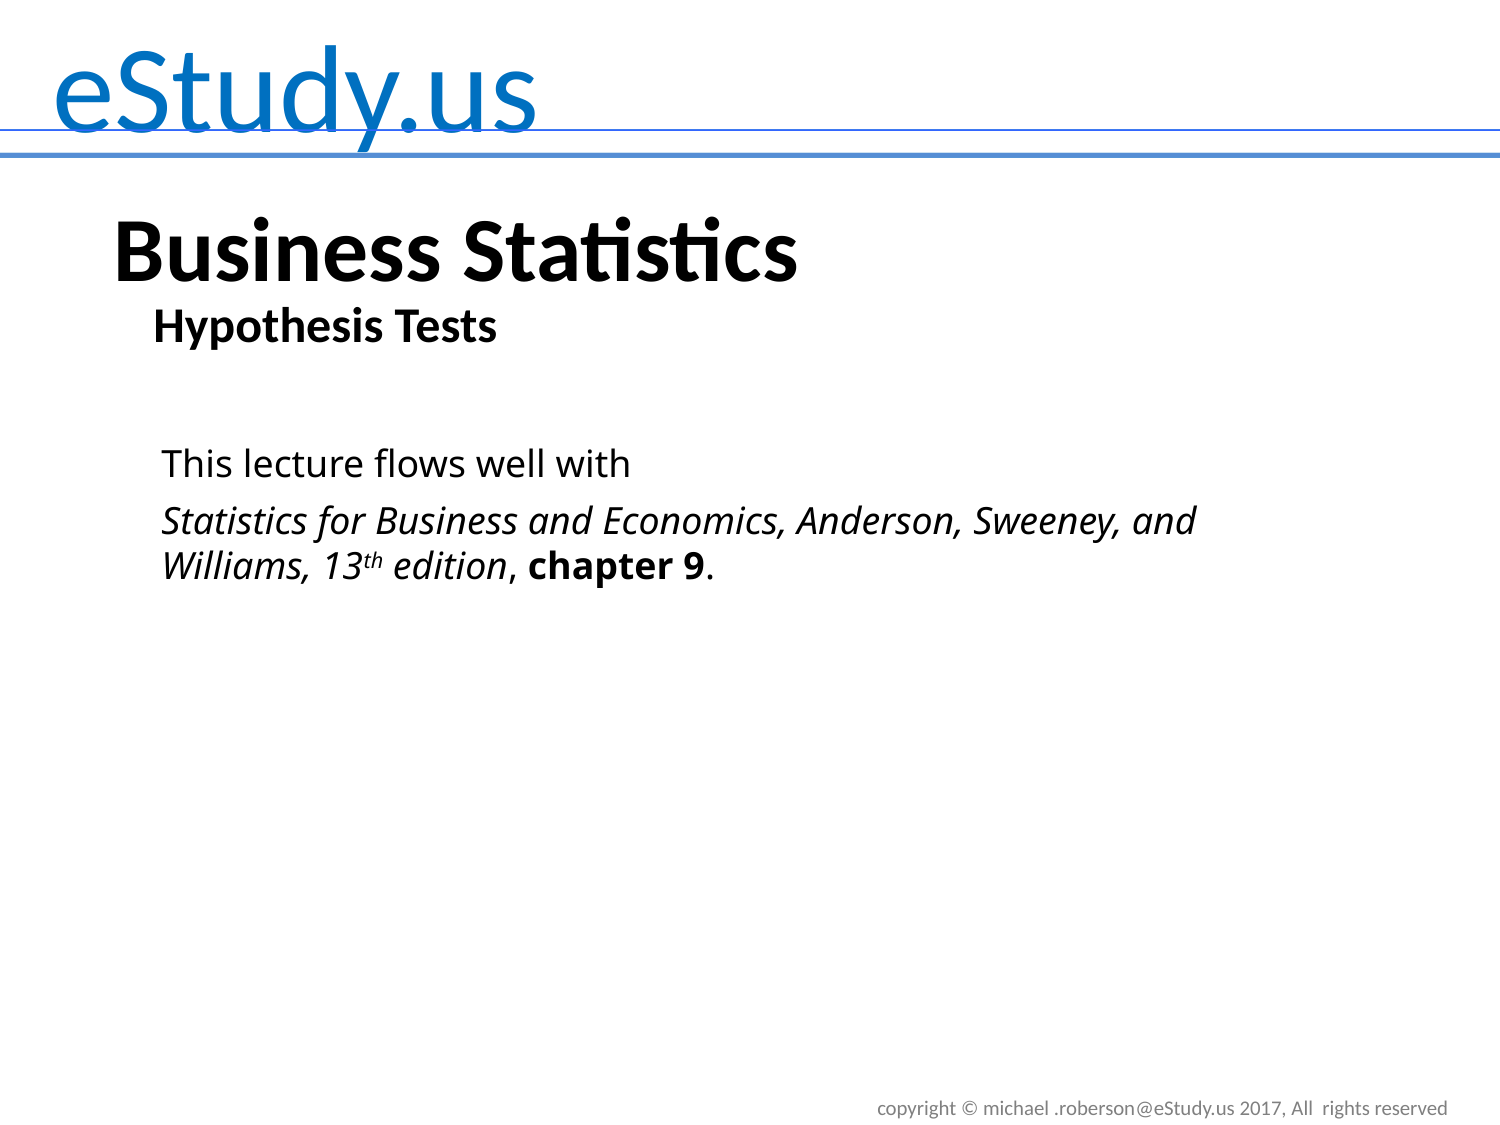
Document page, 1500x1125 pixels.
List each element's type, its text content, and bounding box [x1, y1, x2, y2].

text_box Business Statistics [98, 182, 815, 308]
text_box This lecture flows well with Statistics for Business and Economics, Anderson, Sweeney, and Williams, 13th edition, chapter 9. [146, 432, 1301, 595]
text_box Hypothesis Tests [138, 284, 513, 360]
